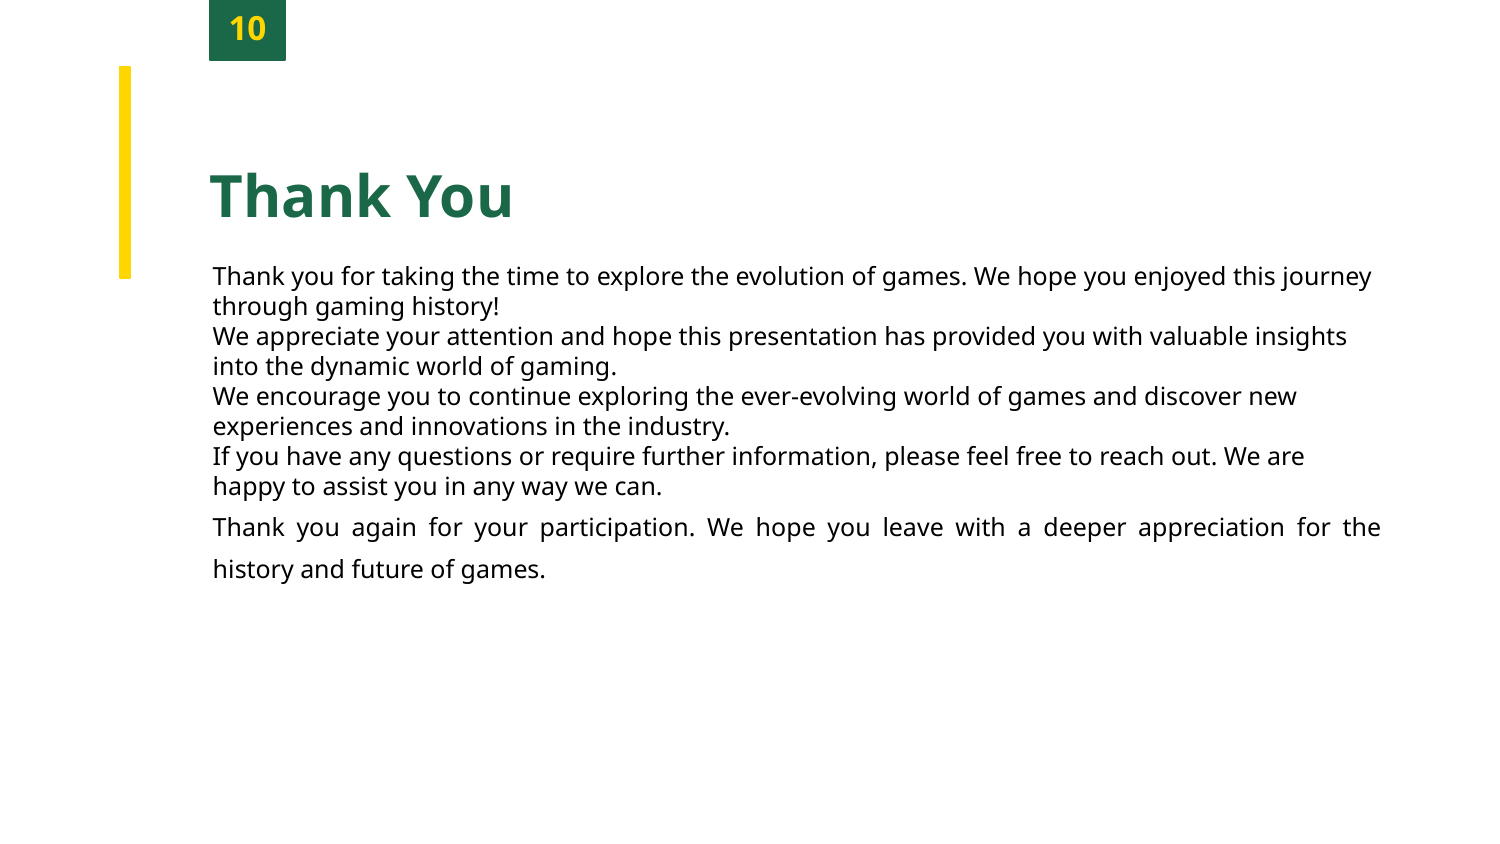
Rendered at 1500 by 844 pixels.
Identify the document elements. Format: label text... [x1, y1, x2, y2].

text_box Thank You [194, 151, 1395, 237]
text_box [119, 67, 131, 279]
text_box Thank you for taking the time to explore the evolution of games. We hope you enjoyed this journey through gaming history! We appreciate your attention and hope this presentation has provided you with valuable insights into the dynamic world of gaming. We encourage you to continue exploring the ever-evolving world of games and discover new experiences and innovations in the industry. If you have any questions or require further information, please feel free to reach out. We are happy to assist you in any way we can. Thank you again for your participation. We hope you leave with a deeper appreciation for the history and future of games. [197, 253, 1398, 802]
text_box 10 [209, 0, 285, 60]
